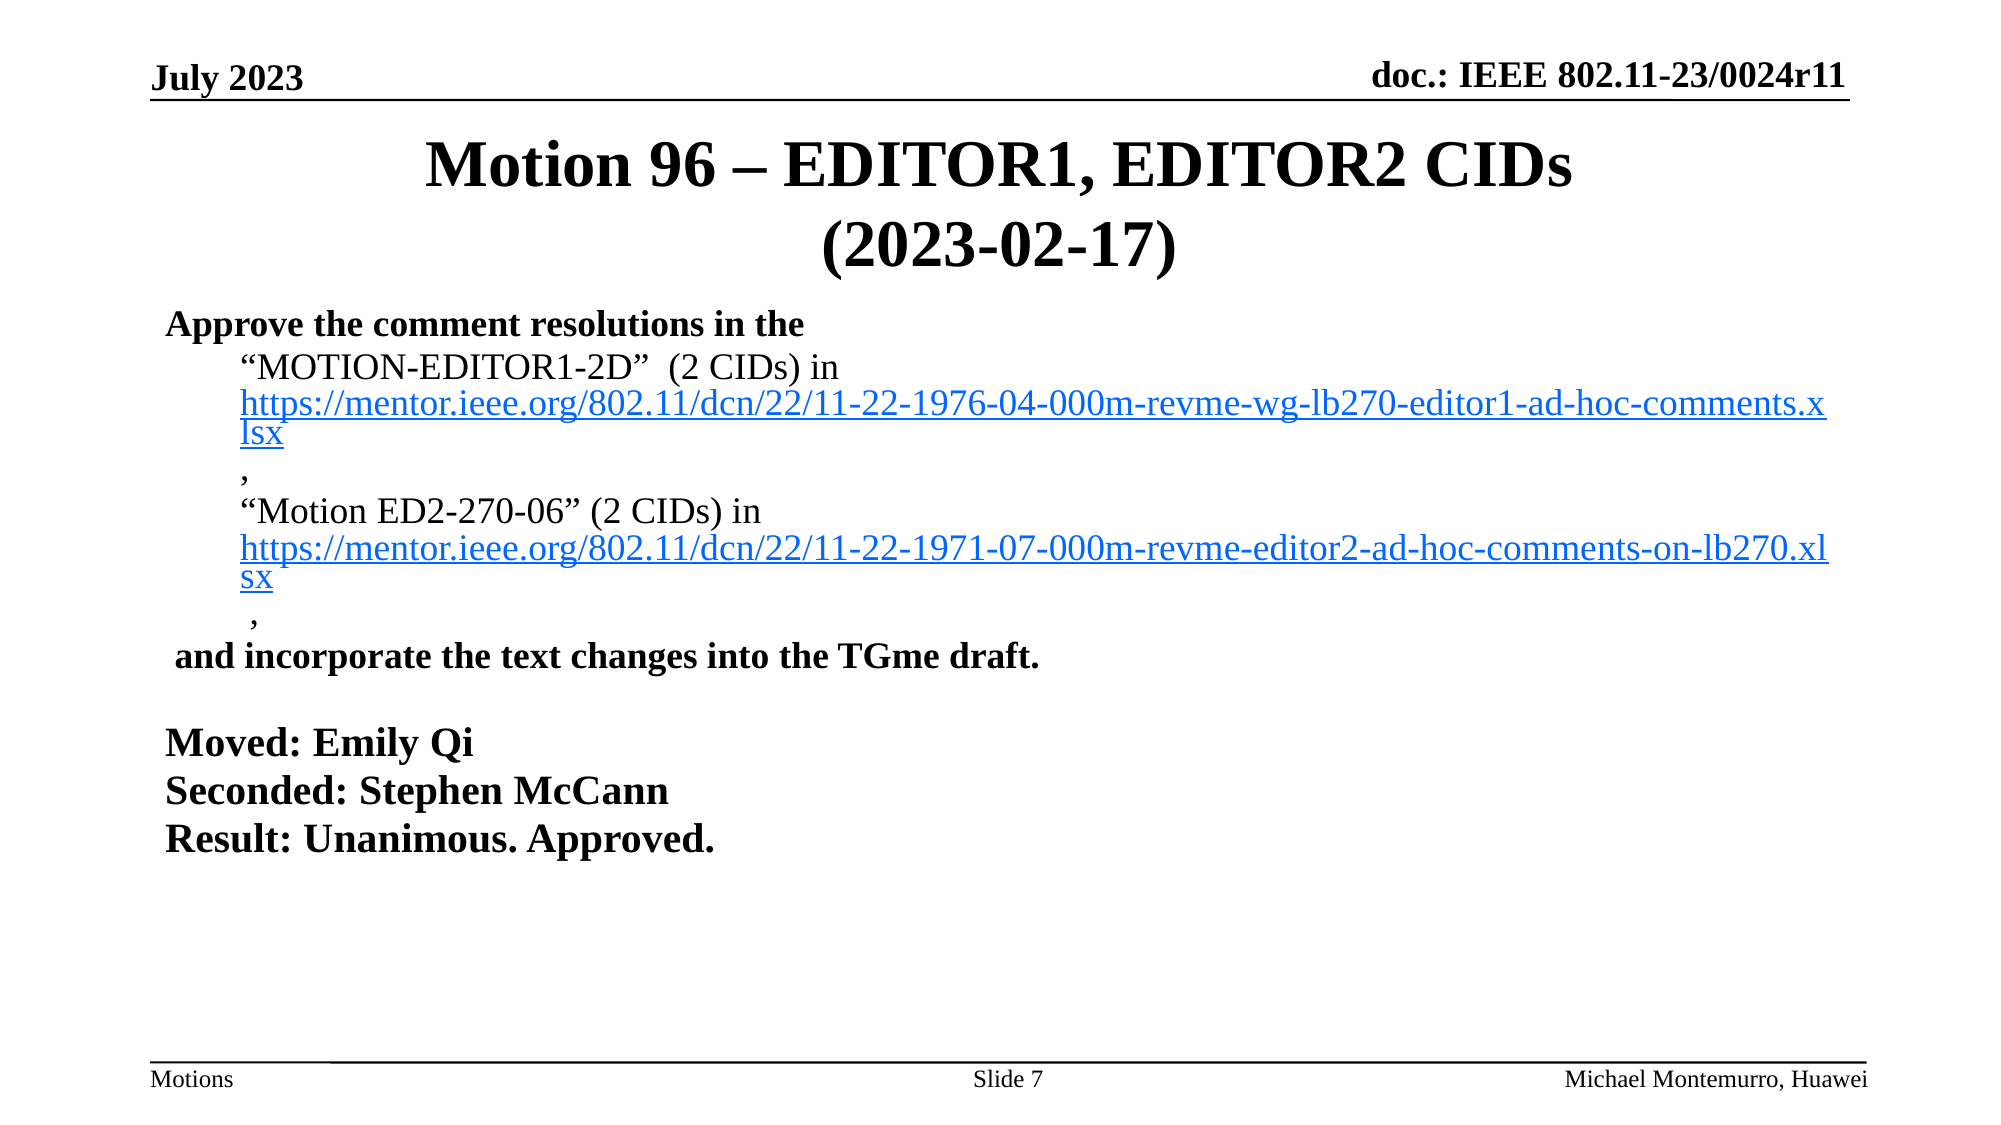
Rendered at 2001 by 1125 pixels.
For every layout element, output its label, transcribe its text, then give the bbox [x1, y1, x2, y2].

list Approve the comment resolutions in the “MOTION-EDITOR1-2D” (2 CIDs) in https://mentor.ieee.org/802.11/dcn/22/11-22-1976-04-000m-revme-wg-lb270-editor1-ad-hoc-comments.xlsx, “Motion ED2-270-06” (2 CIDs) in https://mentor.ieee.org/802.11/dcn/22/11-22-1971-07-000m-revme-editor2-ad-hoc-comments-on-lb270.xlsx , and incorporate the text changes into the TGme draft. Moved: Emily Qi Seconded: Stephen McCann Result: Unanimous. Approved. [150, 299, 1850, 975]
footer Michael Montemurro, Huawei [1266, 1061, 1869, 1093]
title Motion 96 – EDITOR1, EDITOR2 CIDs (2023-02-17) [150, 112, 1850, 288]
slide_number Slide 7 [964, 1061, 1053, 1125]
